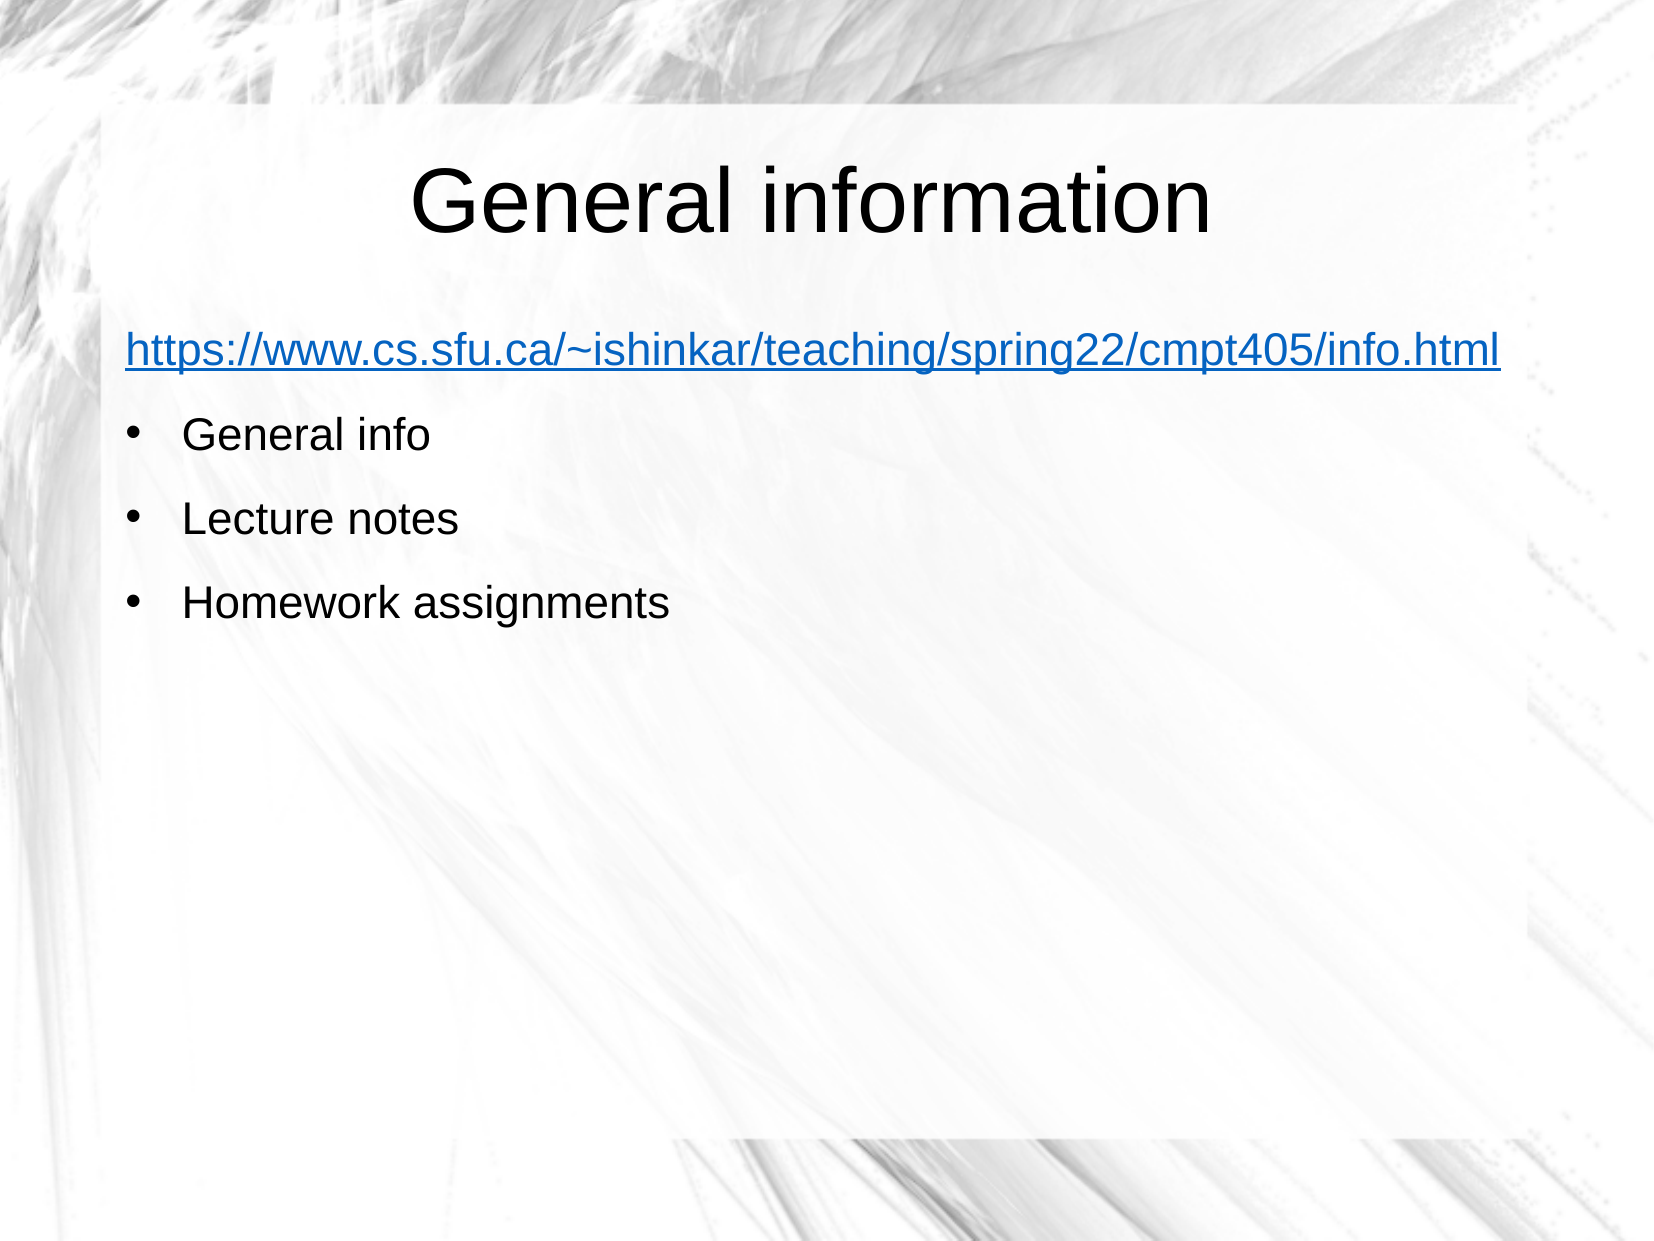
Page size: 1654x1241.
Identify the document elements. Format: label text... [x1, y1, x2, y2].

picture [0, 0, 1654, 1241]
list https://www.cs.sfu.ca/~ishinkar/teaching/spring22/cmpt405/info.html General info Lecture notes Homework assignments [125, 319, 1564, 1149]
title General information [118, 112, 1506, 281]
